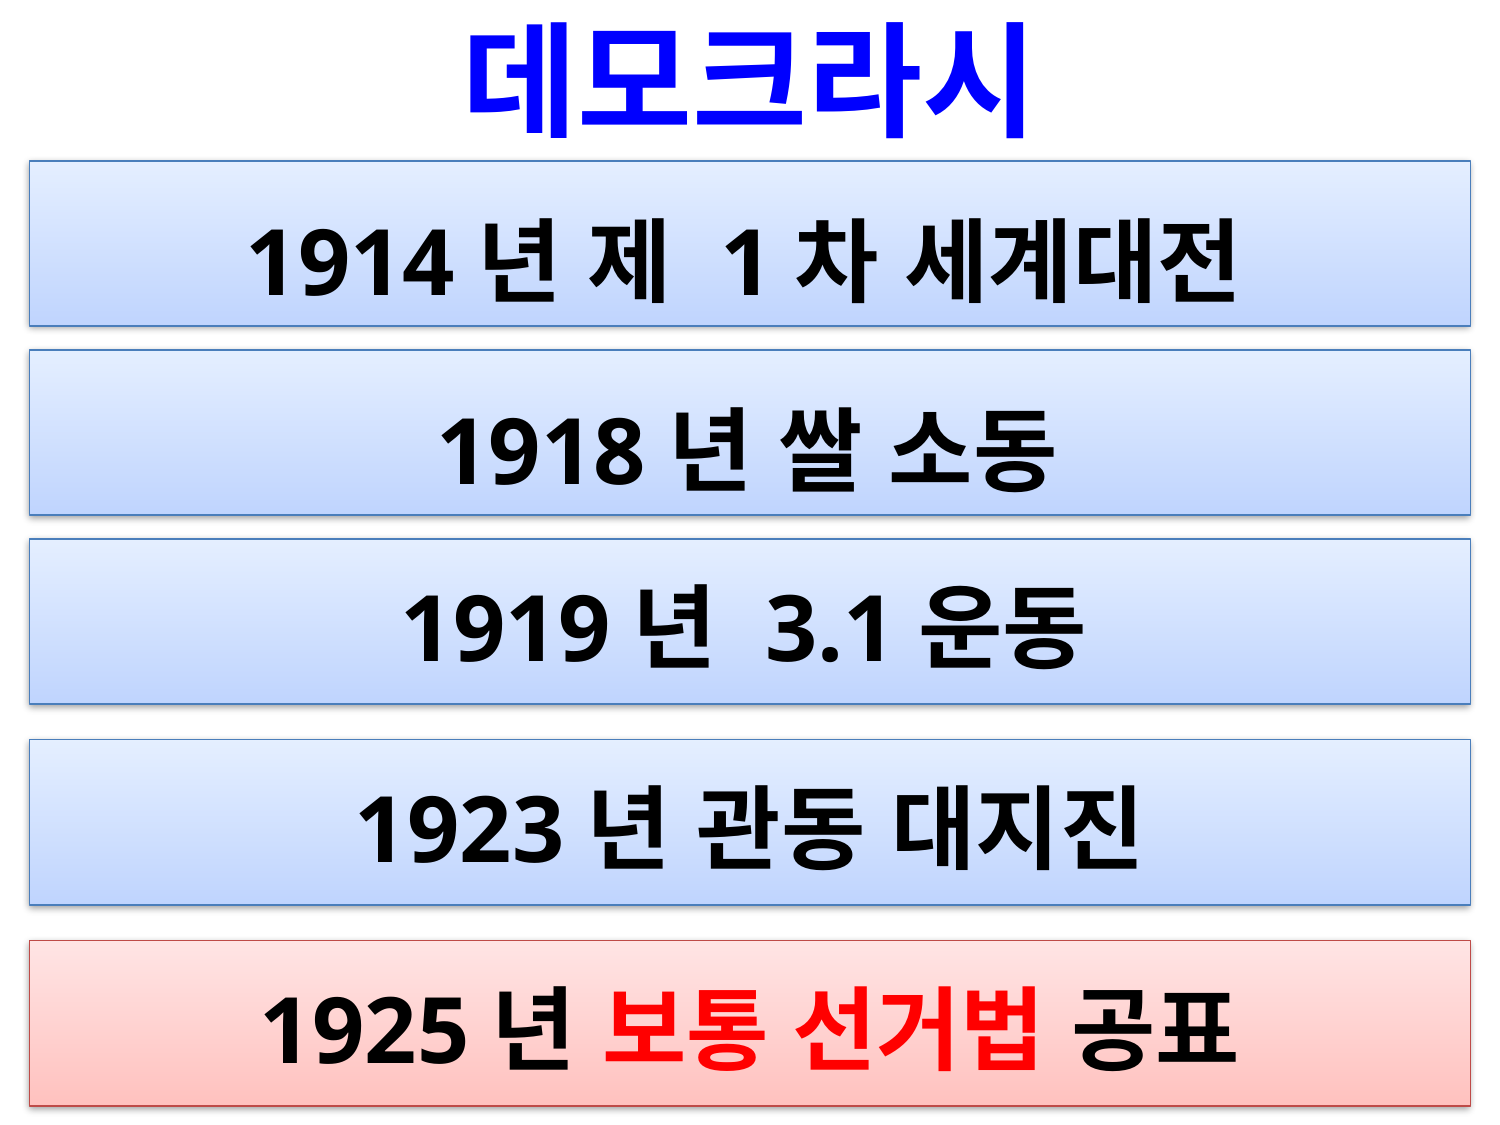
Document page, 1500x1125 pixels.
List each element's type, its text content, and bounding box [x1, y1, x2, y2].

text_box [29, 538, 1471, 705]
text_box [29, 739, 1471, 906]
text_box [29, 349, 1471, 516]
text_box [29, 940, 1471, 1107]
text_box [29, 160, 1471, 327]
title 데모크라시 [0, 0, 1500, 172]
